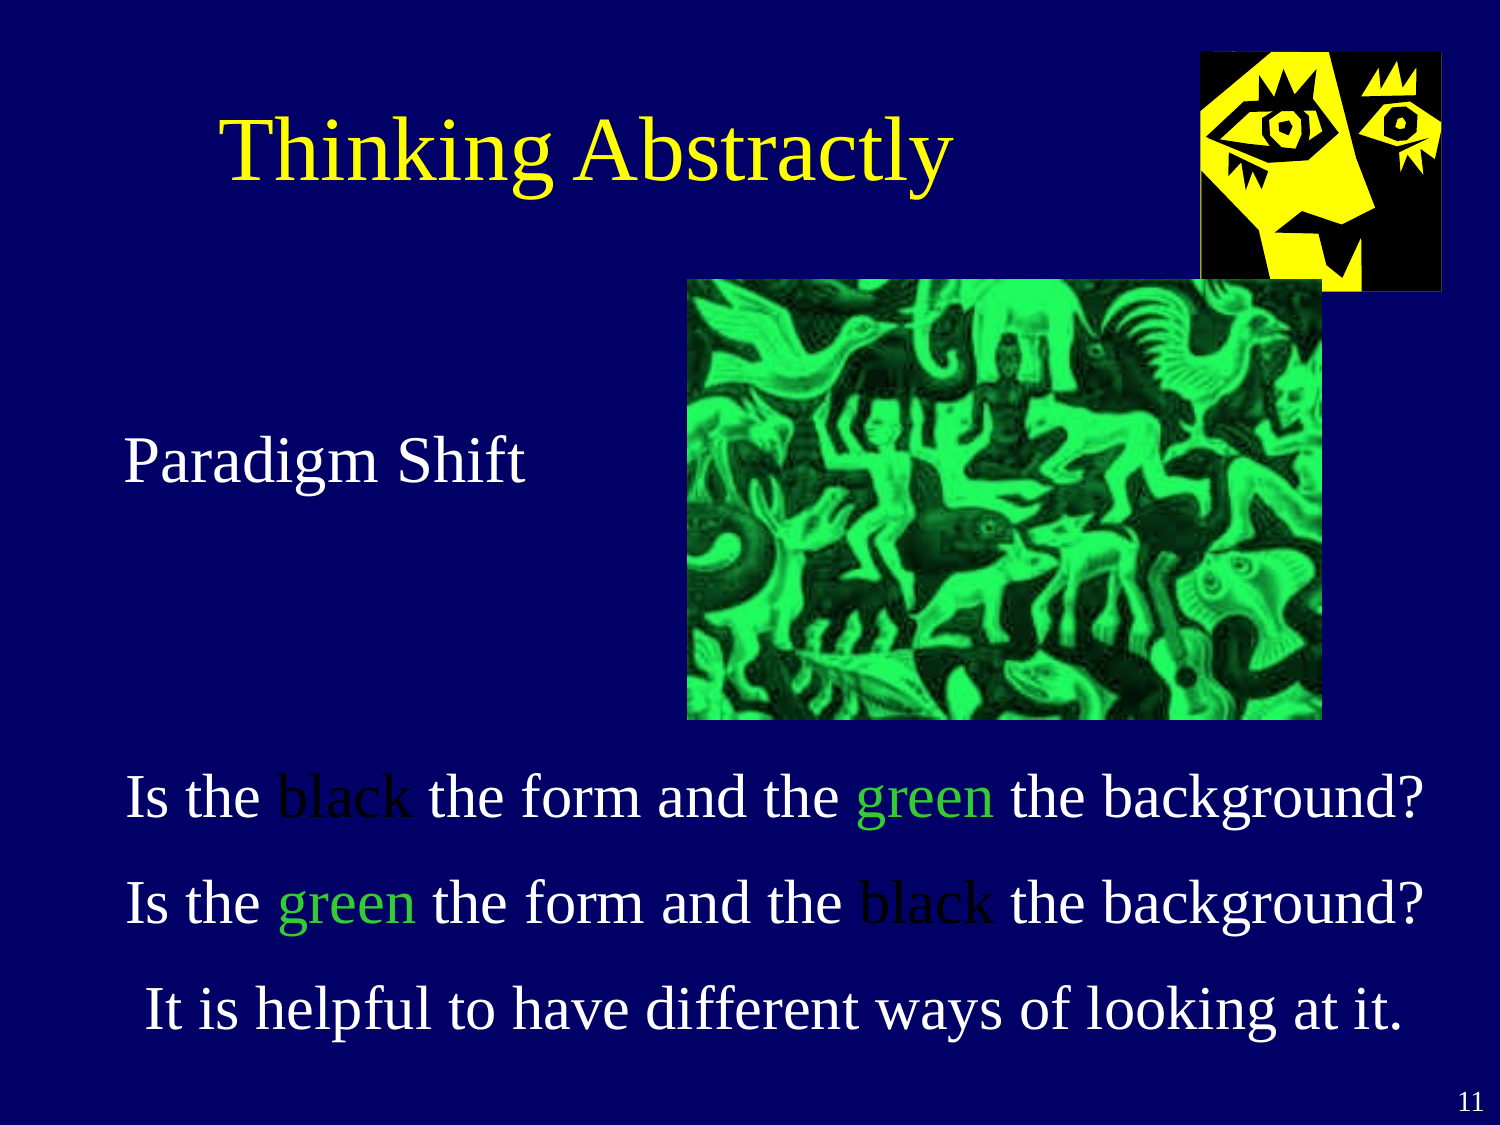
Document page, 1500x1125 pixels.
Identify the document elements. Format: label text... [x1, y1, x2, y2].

text_box Thinking Abstractly [0, 50, 1197, 238]
text_box Is the black the form and the green the background? Is the green the form and the black the background? It is helpful to have different ways of looking at it. [50, 747, 1500, 1050]
text_box Paradigm Shift [0, 362, 682, 550]
picture [687, 49, 1444, 720]
